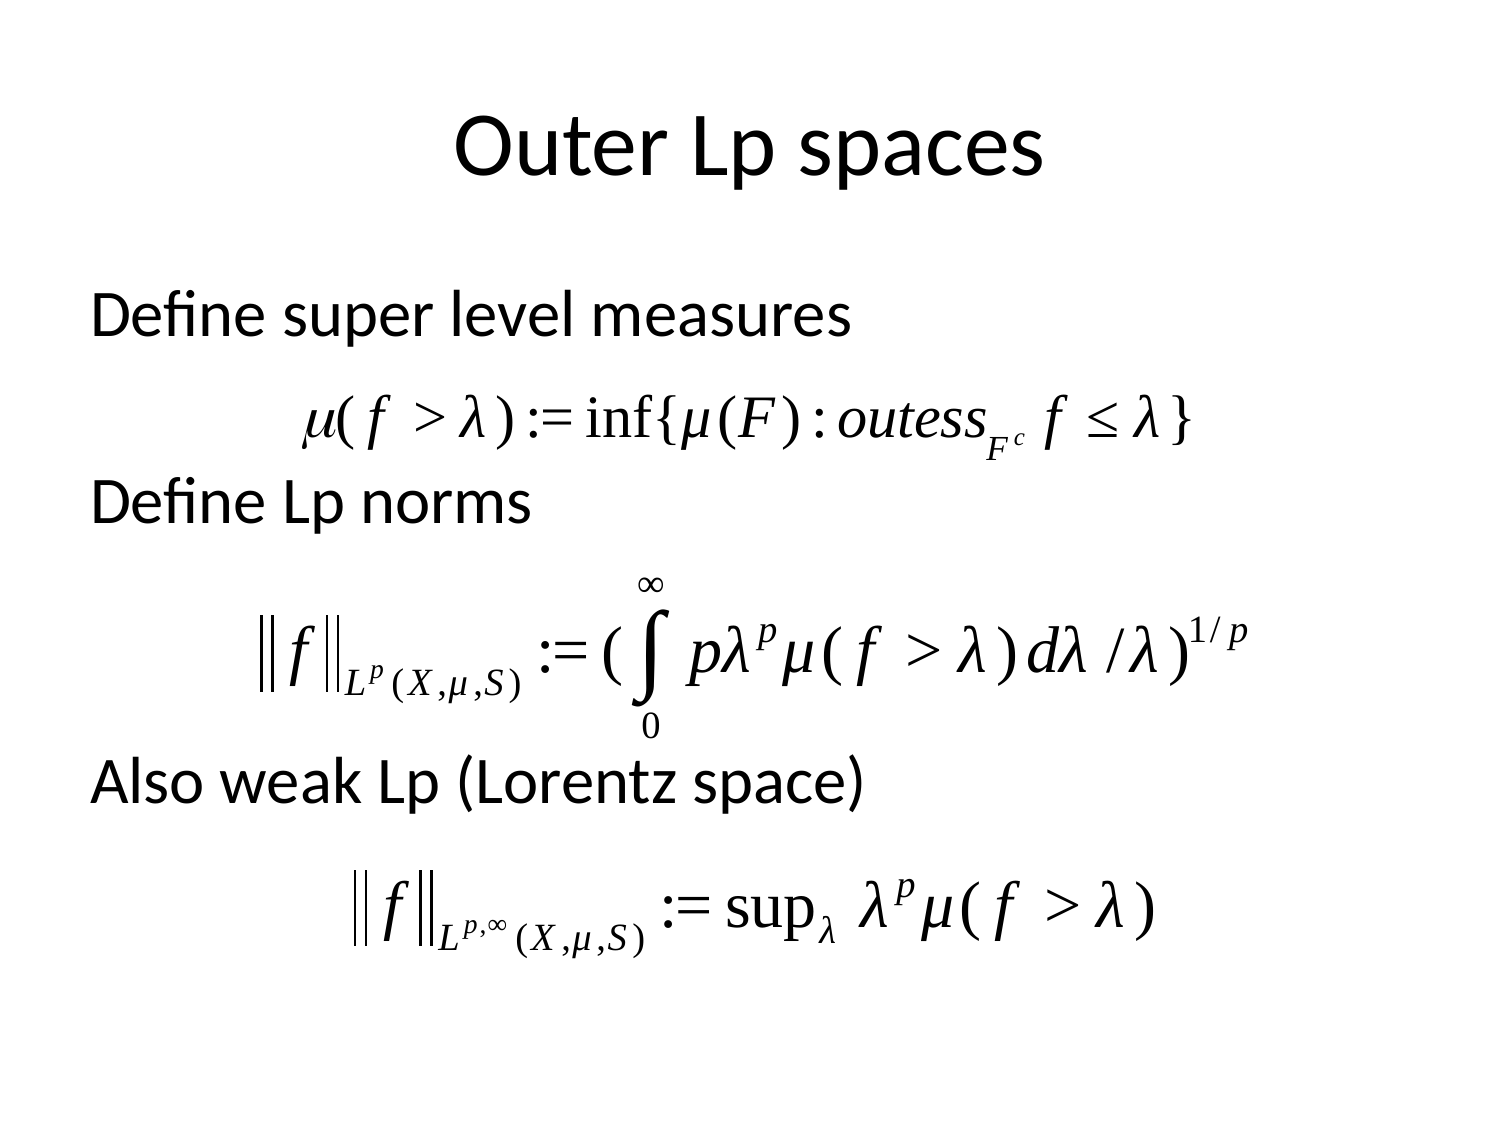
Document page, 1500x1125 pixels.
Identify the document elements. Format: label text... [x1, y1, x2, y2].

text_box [290, 387, 1201, 469]
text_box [342, 860, 1163, 966]
title Outer Lp spaces [75, 45, 1425, 233]
list Define super level measures Define Lp norms Also weak Lp (Lorentz space) [75, 262, 1425, 1005]
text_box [248, 562, 1257, 745]
